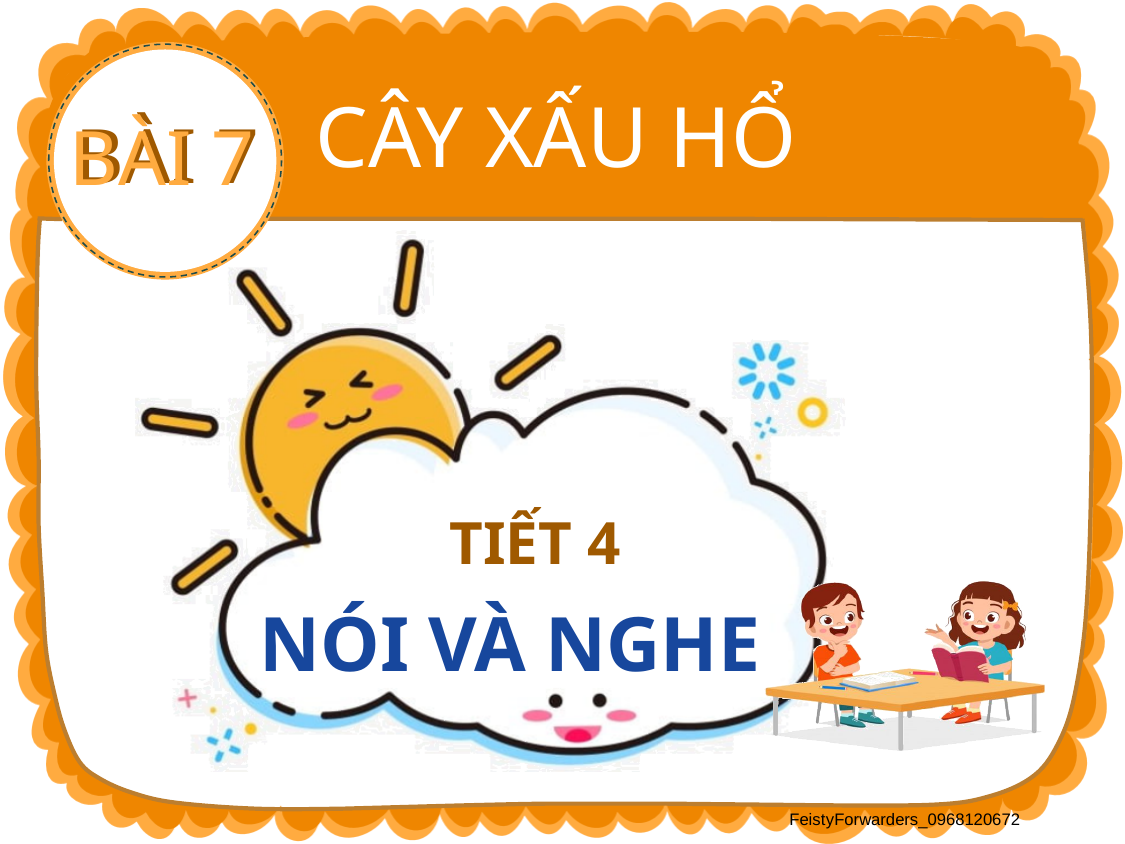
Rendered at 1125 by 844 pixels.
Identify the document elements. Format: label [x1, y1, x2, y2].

picture [0, 0, 1125, 844]
text_box [55, 76, 825, 209]
text_box [135, 229, 859, 775]
